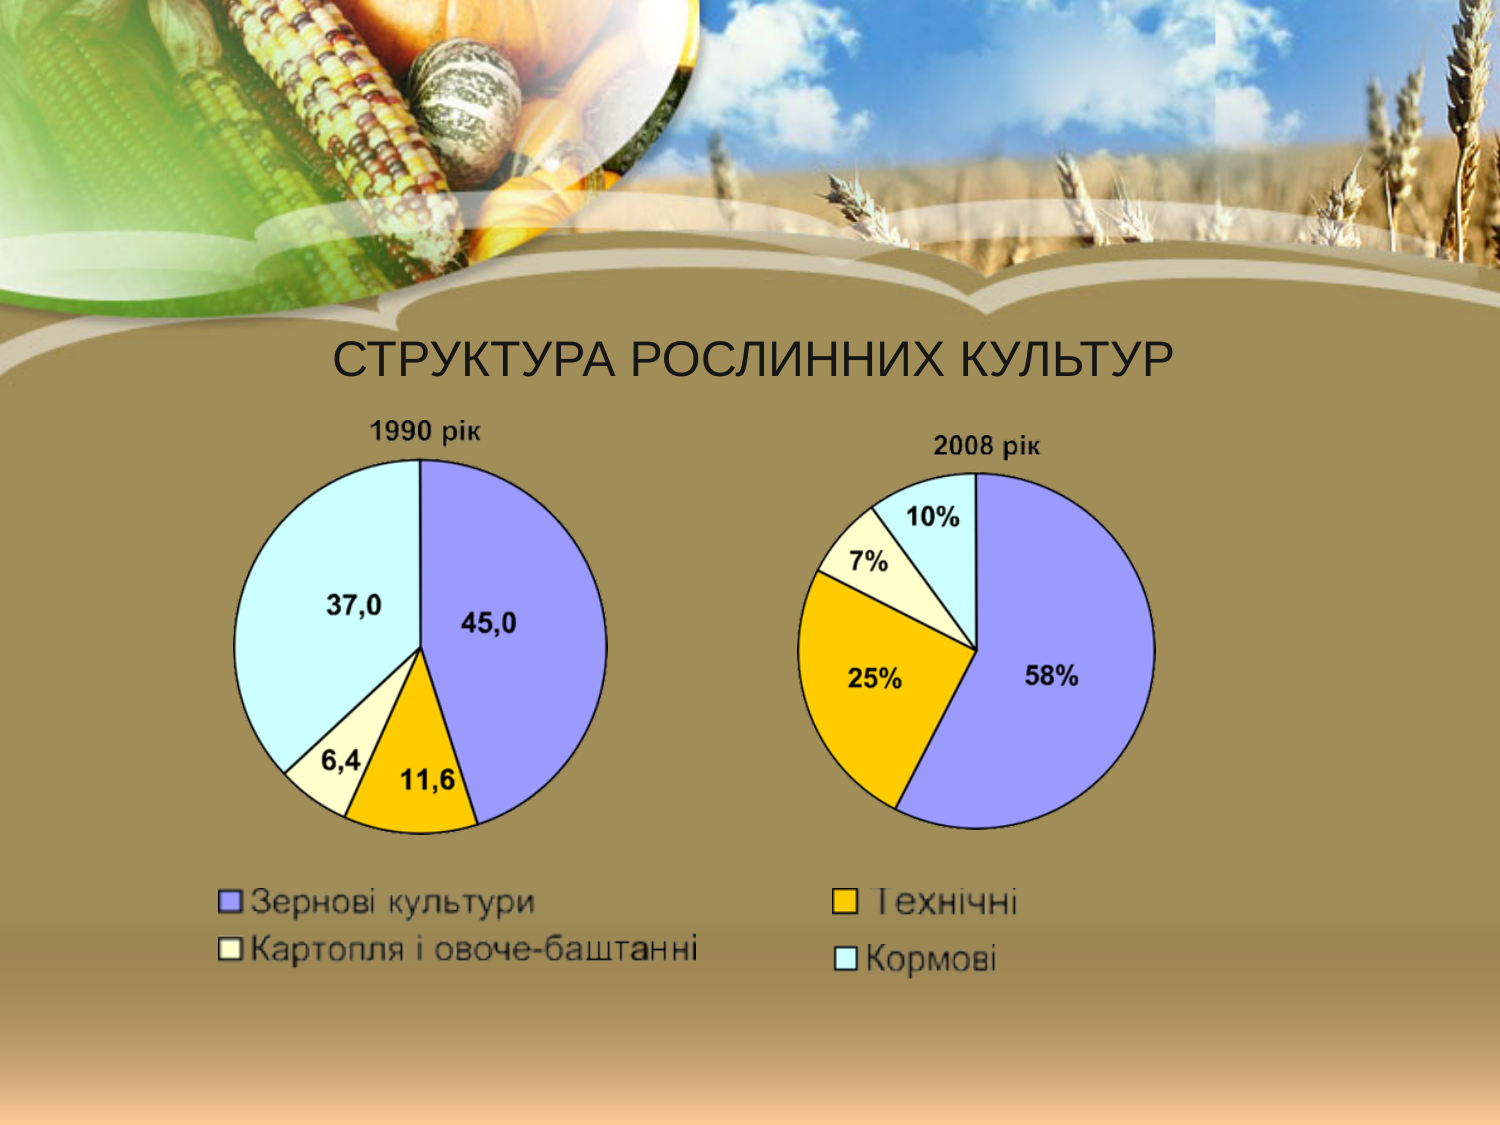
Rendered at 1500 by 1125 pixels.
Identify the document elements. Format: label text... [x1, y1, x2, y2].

picture [832, 944, 999, 982]
title СТРУКТУРА РОСЛИННИХ КУЛЬТУР [216, 302, 1292, 410]
picture [0, 0, 1500, 971]
